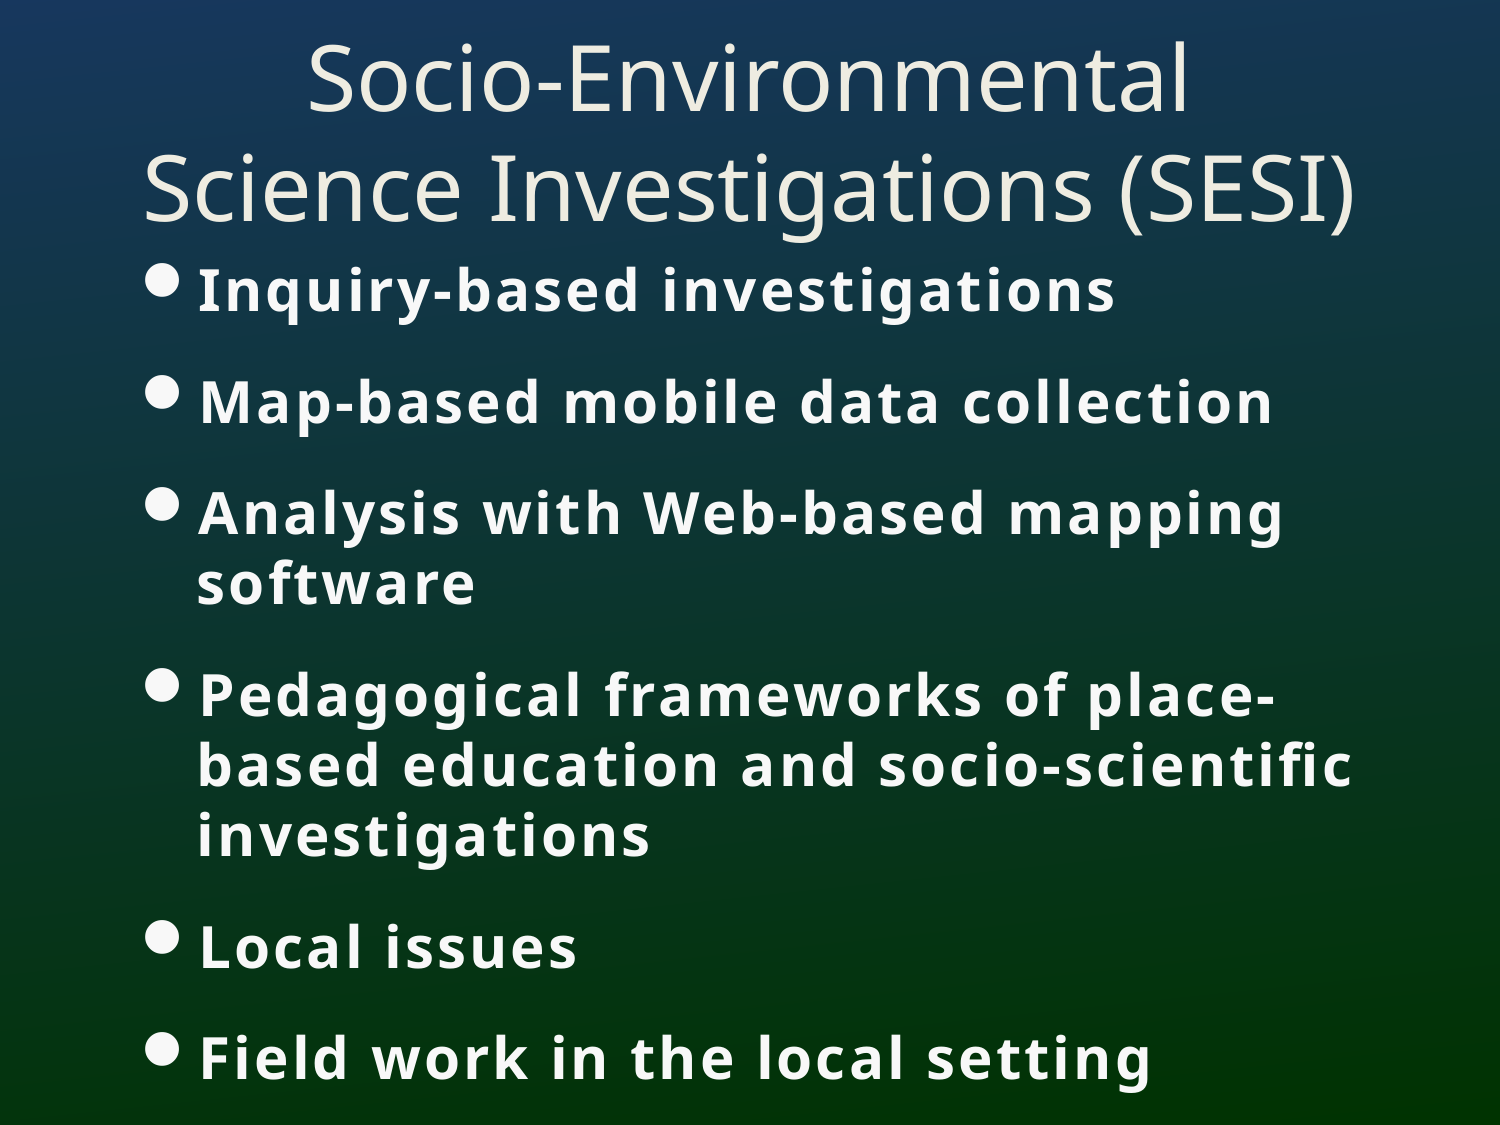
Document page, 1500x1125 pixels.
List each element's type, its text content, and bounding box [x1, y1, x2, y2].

title Socio-Environmental Science Investigations (SESI) [125, 13, 1375, 245]
list Inquiry-based investigations Map-based mobile data collection Analysis with Web-based mapping software Pedagogical frameworks of place-based education and socio-scientific investigations Local issues Field work in the local setting [125, 245, 1375, 999]
